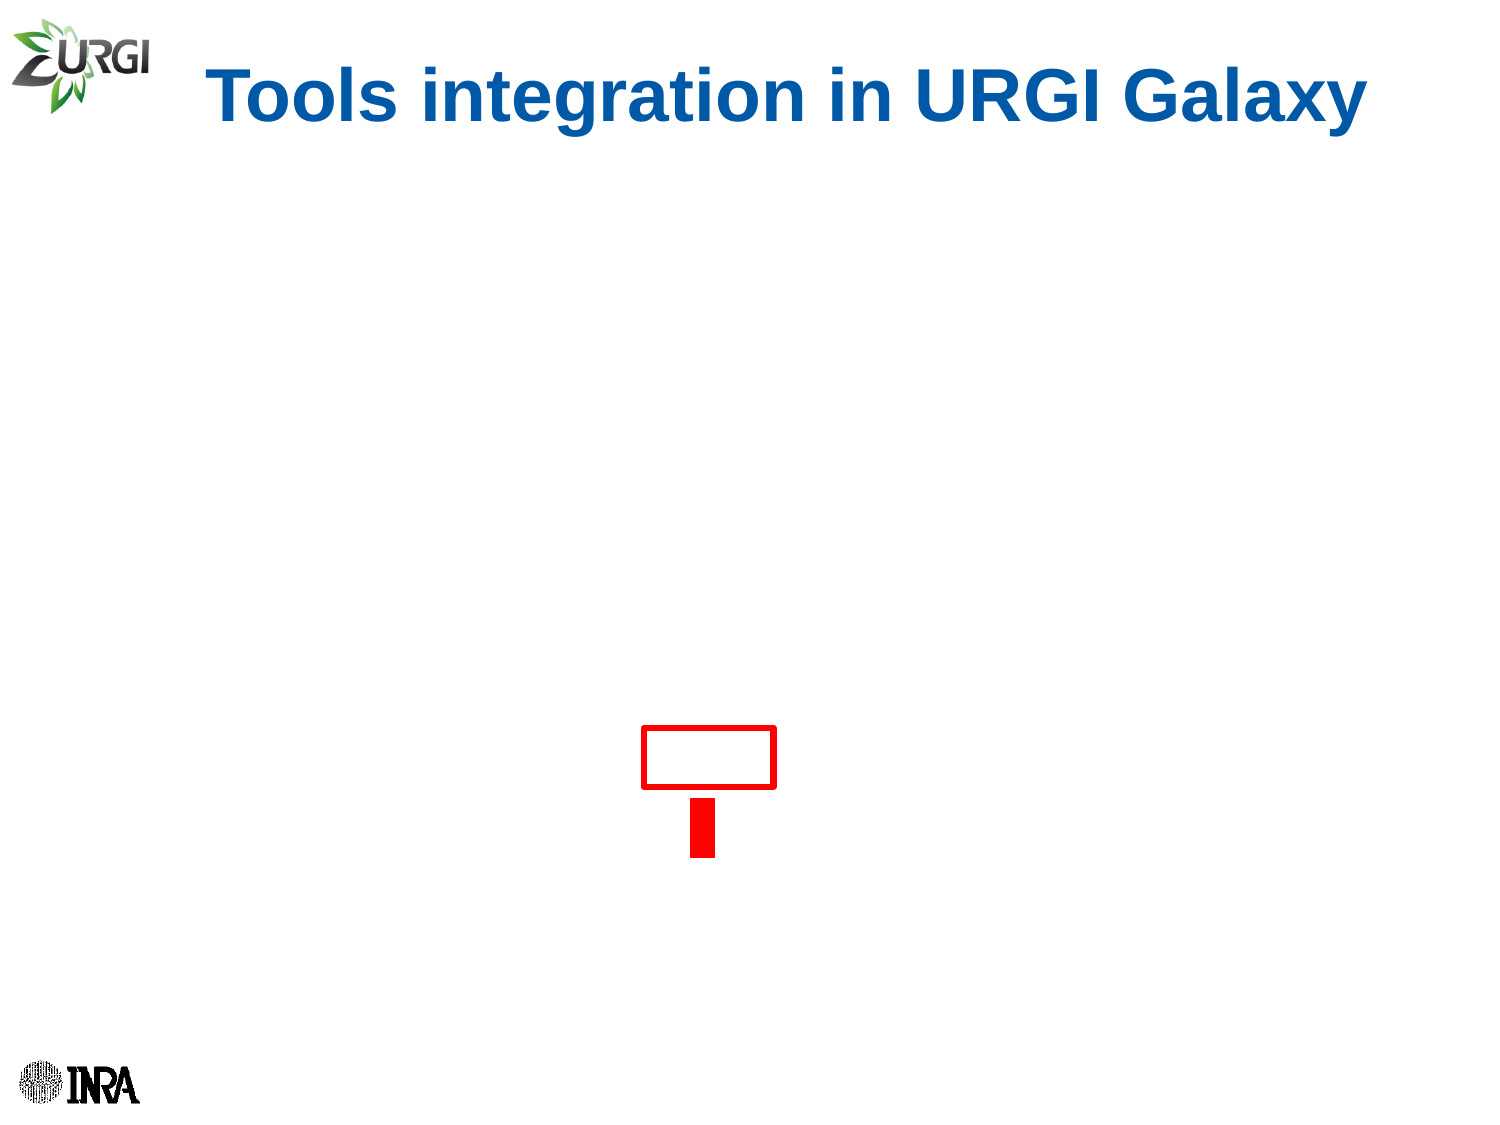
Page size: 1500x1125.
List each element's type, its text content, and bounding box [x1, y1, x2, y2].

picture [11, 18, 149, 114]
text_box Tools integration in URGI Galaxy [150, 45, 1425, 138]
text_box [643, 727, 774, 787]
picture [17, 1058, 143, 1106]
text_box [690, 798, 715, 858]
